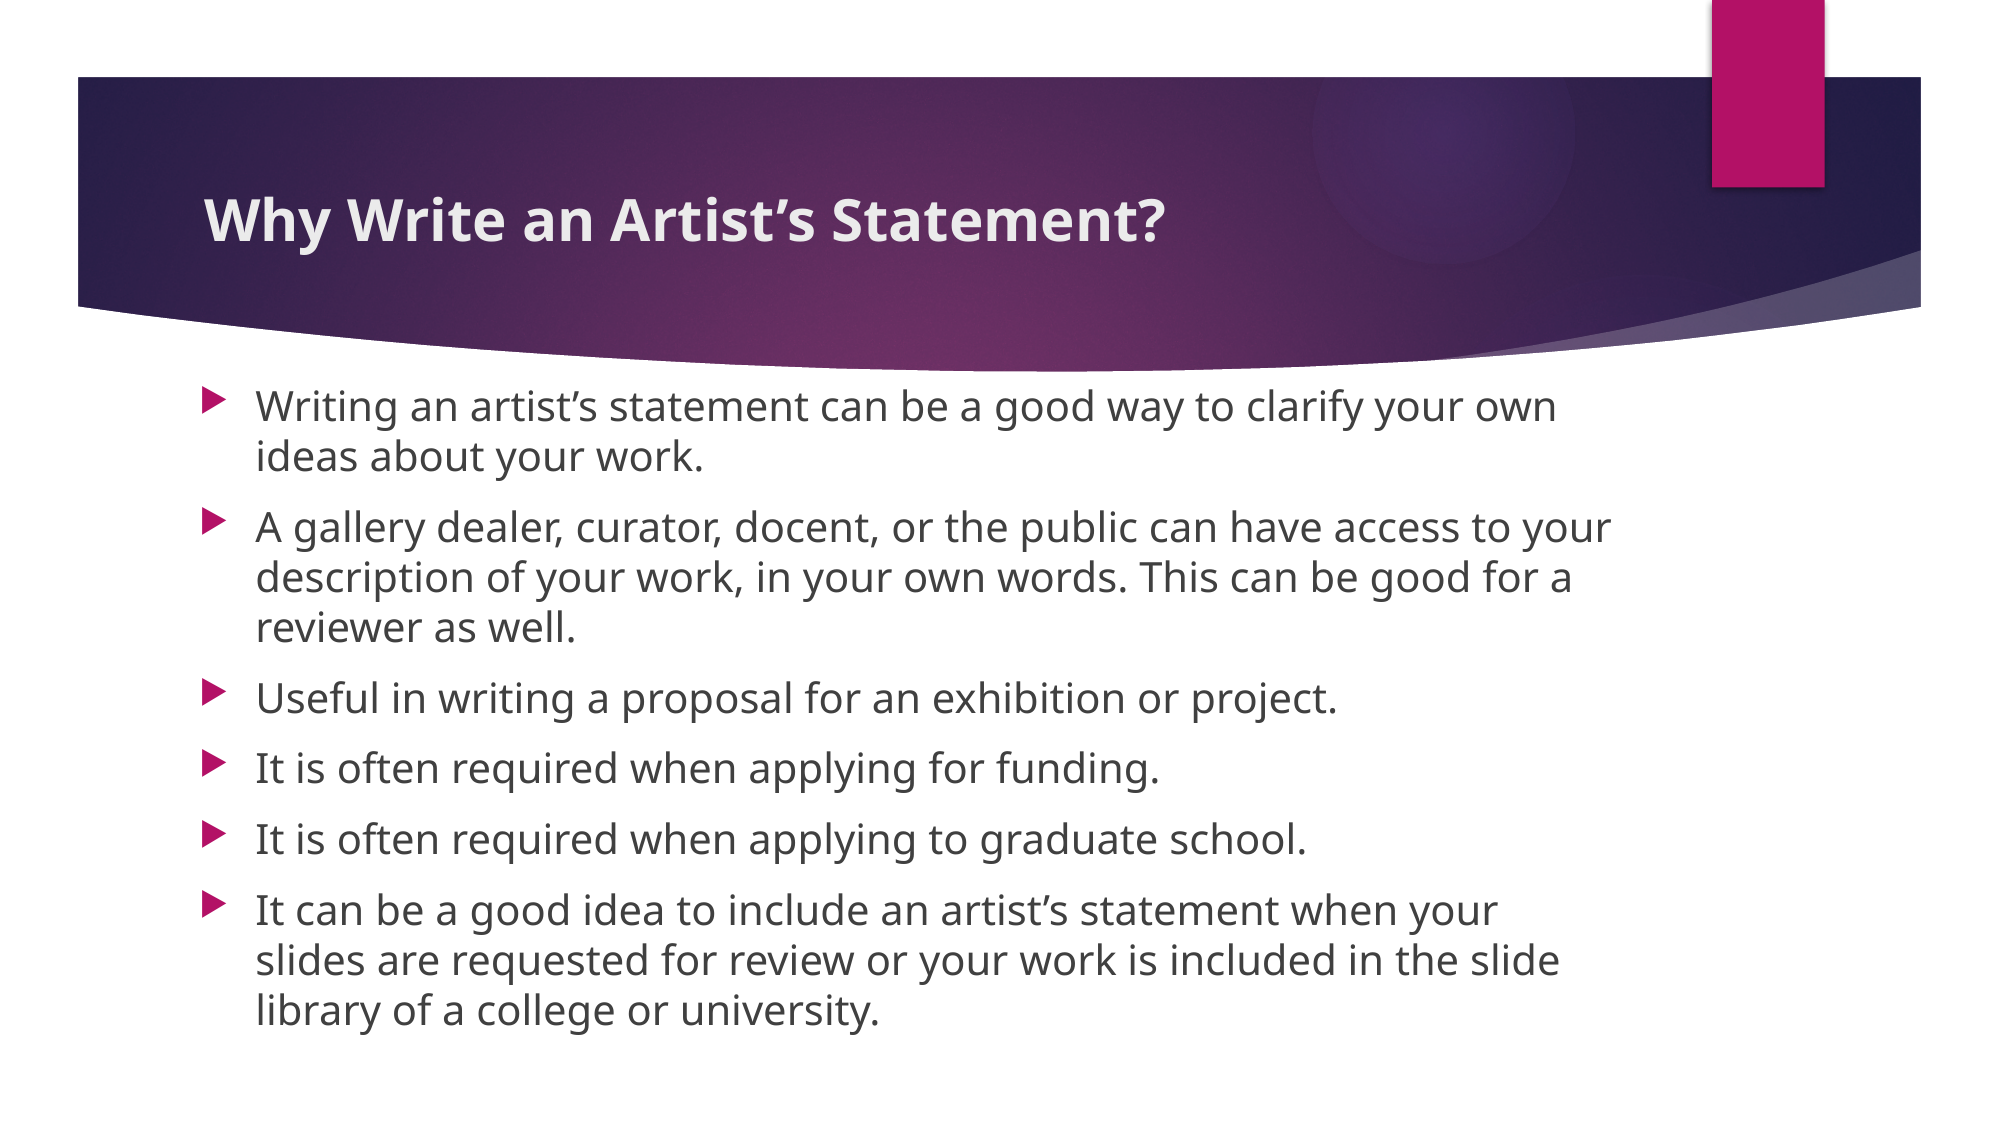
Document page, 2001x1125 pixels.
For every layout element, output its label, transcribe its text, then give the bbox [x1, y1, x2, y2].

title Why Write an Artist’s Statement? [189, 159, 1627, 276]
list Writing an artist’s statement can be a good way to clarify your own ideas about your work. A gallery dealer, curator, docent, or the public can have access to your description of your work, in your own words. This can be good for a reviewer as well. Useful in writing a proposal for an exhibition or project. It is often required when applying for funding. It is often required when applying to graduate school. It can be a good idea to include an artist’s statement when your slides are requested for review or your work is included in the slide library of a college or university. [184, 372, 1632, 933]
